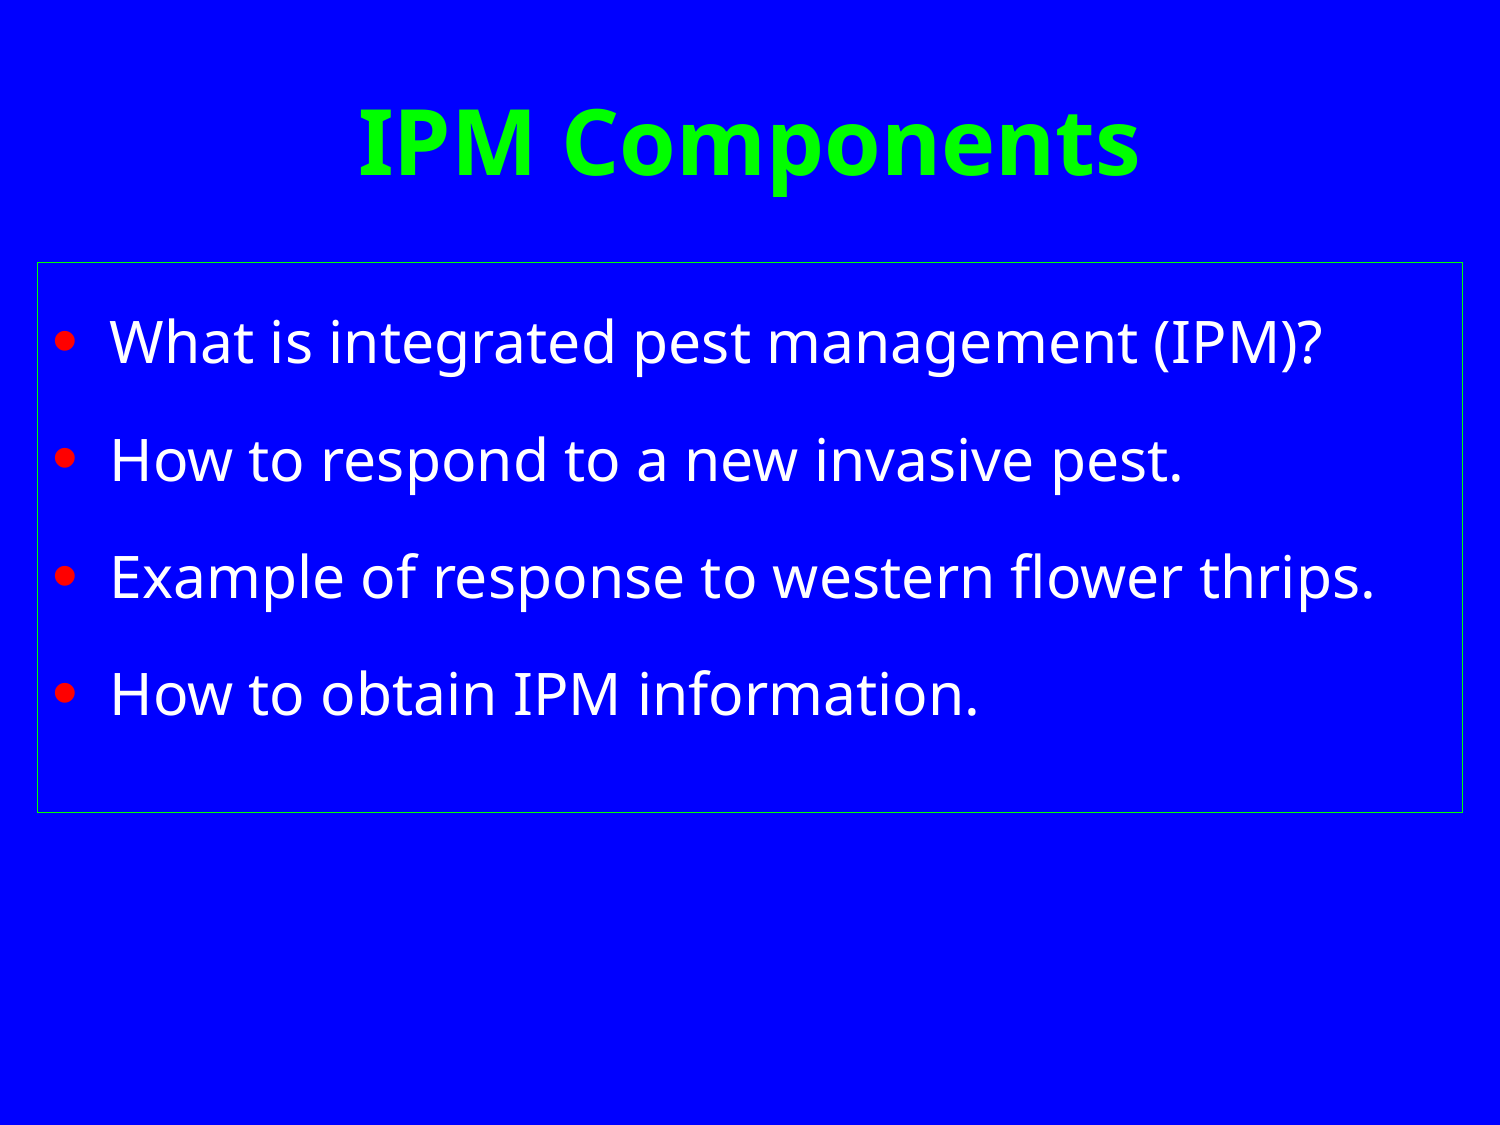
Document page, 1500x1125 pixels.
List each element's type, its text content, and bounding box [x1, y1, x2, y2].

list What is integrated pest management (IPM)? How to respond to a new invasive pest. Example of response to western flower thrips. How to obtain IPM information. [37, 262, 1463, 813]
title IPM Components [75, 45, 1425, 233]
